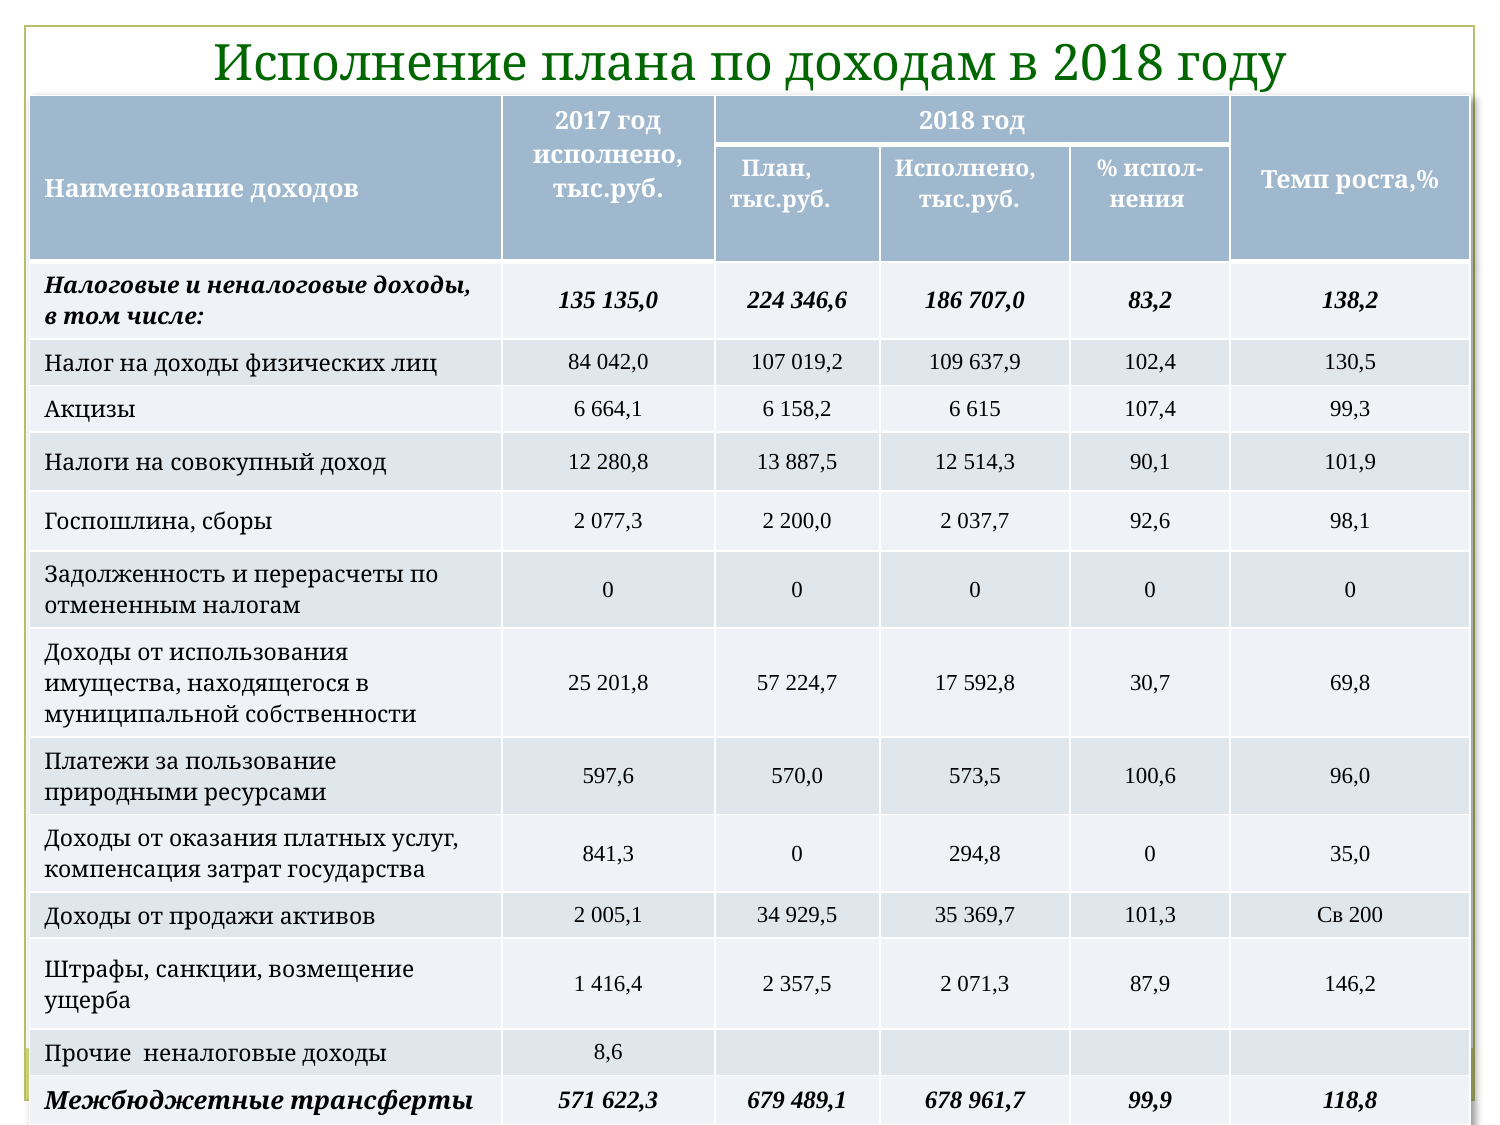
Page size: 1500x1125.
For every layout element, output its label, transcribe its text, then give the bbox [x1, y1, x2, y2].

table_cell Платежи за пользование природными ресурсами [30, 738, 501, 814]
table_cell 35 369,7 [881, 893, 1069, 937]
table_cell 96,0 [1231, 738, 1469, 814]
table_cell 90,1 [1071, 433, 1229, 490]
table_cell 2 357,5 [716, 939, 879, 1028]
table_cell 83,2 [1071, 263, 1229, 338]
table_cell [1071, 1030, 1229, 1075]
table_cell 69,8 [1231, 629, 1469, 736]
table_cell Св 200 [1231, 893, 1469, 937]
table_cell 12 280,8 [503, 433, 714, 490]
table_cell 0 [1231, 552, 1469, 627]
table_cell Межбюджетные трансферты [30, 1076, 501, 1124]
table_cell 107,4 [1071, 386, 1229, 431]
table_cell Налоговые и неналоговые доходы, в том числе: [30, 264, 501, 338]
table_cell Налоги на совокупный доход [30, 433, 501, 490]
table_cell 224 346,6 [716, 263, 879, 338]
table_cell 0 [716, 815, 879, 891]
table_header 2018 год [716, 102, 1229, 142]
table_header 2017 год исполнено, тыс.руб. [503, 102, 714, 259]
table_cell 146,2 [1231, 939, 1469, 1028]
table_cell 2 071,3 [881, 939, 1069, 1028]
table_cell 102,4 [1071, 340, 1229, 385]
table_cell 0 [503, 552, 714, 627]
table_cell Налог на доходы физических лиц [30, 340, 501, 385]
table_cell План, тыс.руб. [716, 147, 879, 261]
table_cell 92,6 [1071, 492, 1229, 550]
table_cell 294,8 [881, 815, 1069, 891]
table_cell Доходы от продажи активов [30, 893, 501, 937]
table_cell Задолженность и перерасчеты по отмененным налогам [30, 552, 501, 627]
table_cell 0 [716, 552, 879, 627]
table_cell 118,8 [1231, 1076, 1469, 1124]
table_cell % испол- нения [1071, 147, 1229, 261]
table_cell 0 [881, 552, 1069, 627]
table_cell 98,1 [1231, 492, 1469, 550]
table_cell 570,0 [716, 738, 879, 814]
table_cell 2 077,3 [503, 492, 714, 550]
table_cell 573,5 [881, 738, 1069, 814]
table_cell 2 037,7 [881, 492, 1069, 550]
table_cell 0 [1071, 815, 1229, 891]
table_cell 2 200,0 [716, 492, 879, 550]
table_cell 8,6 [503, 1030, 714, 1075]
table_cell 35,0 [1231, 815, 1469, 891]
table_cell Доходы от использования имущества, находящегося в муниципальной собственности [30, 629, 501, 736]
table_cell 13 887,5 [716, 433, 879, 490]
table_cell 12 514,3 [881, 433, 1069, 490]
table_cell 109 637,9 [881, 340, 1069, 385]
table_cell 30,7 [1071, 629, 1229, 736]
table_cell Госпошлина, сборы [30, 492, 501, 550]
table_cell 1 416,4 [503, 939, 714, 1028]
table_cell 841,3 [503, 815, 714, 891]
table_cell [1231, 1030, 1469, 1075]
table_cell Штрафы, санкции, возмещение ущерба [30, 939, 501, 1028]
table_cell 130,5 [1231, 340, 1469, 385]
table_cell 101,9 [1231, 433, 1469, 490]
table_cell 679 489,1 [716, 1076, 879, 1124]
table_cell 6 158,2 [716, 386, 879, 431]
table_cell Доходы от оказания платных услуг, компенсация затрат государства [30, 815, 501, 891]
table_header Темп роста,% [1231, 102, 1469, 259]
table_cell 6 615 [881, 386, 1069, 431]
table_cell 99,9 [1071, 1076, 1229, 1124]
table_cell [716, 1030, 879, 1075]
table_cell [881, 1030, 1069, 1075]
table_cell 135 135,0 [503, 264, 714, 338]
table_cell 6 664,1 [503, 386, 714, 431]
table_cell 571 622,3 [503, 1076, 714, 1124]
table_cell 138,2 [1231, 264, 1469, 338]
table_cell 101,3 [1071, 893, 1229, 937]
table_cell 100,6 [1071, 738, 1229, 814]
table_cell 186 707,0 [881, 263, 1069, 338]
table_cell 99,3 [1231, 386, 1469, 431]
table_cell 2 005,1 [503, 893, 714, 937]
table_cell Прочие неналоговые доходы [30, 1030, 501, 1075]
table_cell 597,6 [503, 738, 714, 814]
text_box Исполнение плана по доходам в 2018 году [29, 18, 1471, 103]
table_cell 87,9 [1071, 939, 1229, 1028]
table_cell 0 [1071, 552, 1229, 627]
table_cell 34 929,5 [716, 893, 879, 937]
table_cell Исполнено, тыс.руб. [881, 147, 1069, 261]
table_cell 25 201,8 [503, 629, 714, 736]
table_cell 678 961,7 [881, 1076, 1069, 1124]
table_cell 84 042,0 [503, 340, 714, 385]
table_header Наименование доходов [30, 102, 501, 259]
table_cell Акцизы [30, 386, 501, 431]
table_cell 107 019,2 [716, 340, 879, 385]
table_cell 17 592,8 [881, 629, 1069, 736]
table_cell 57 224,7 [716, 629, 879, 736]
